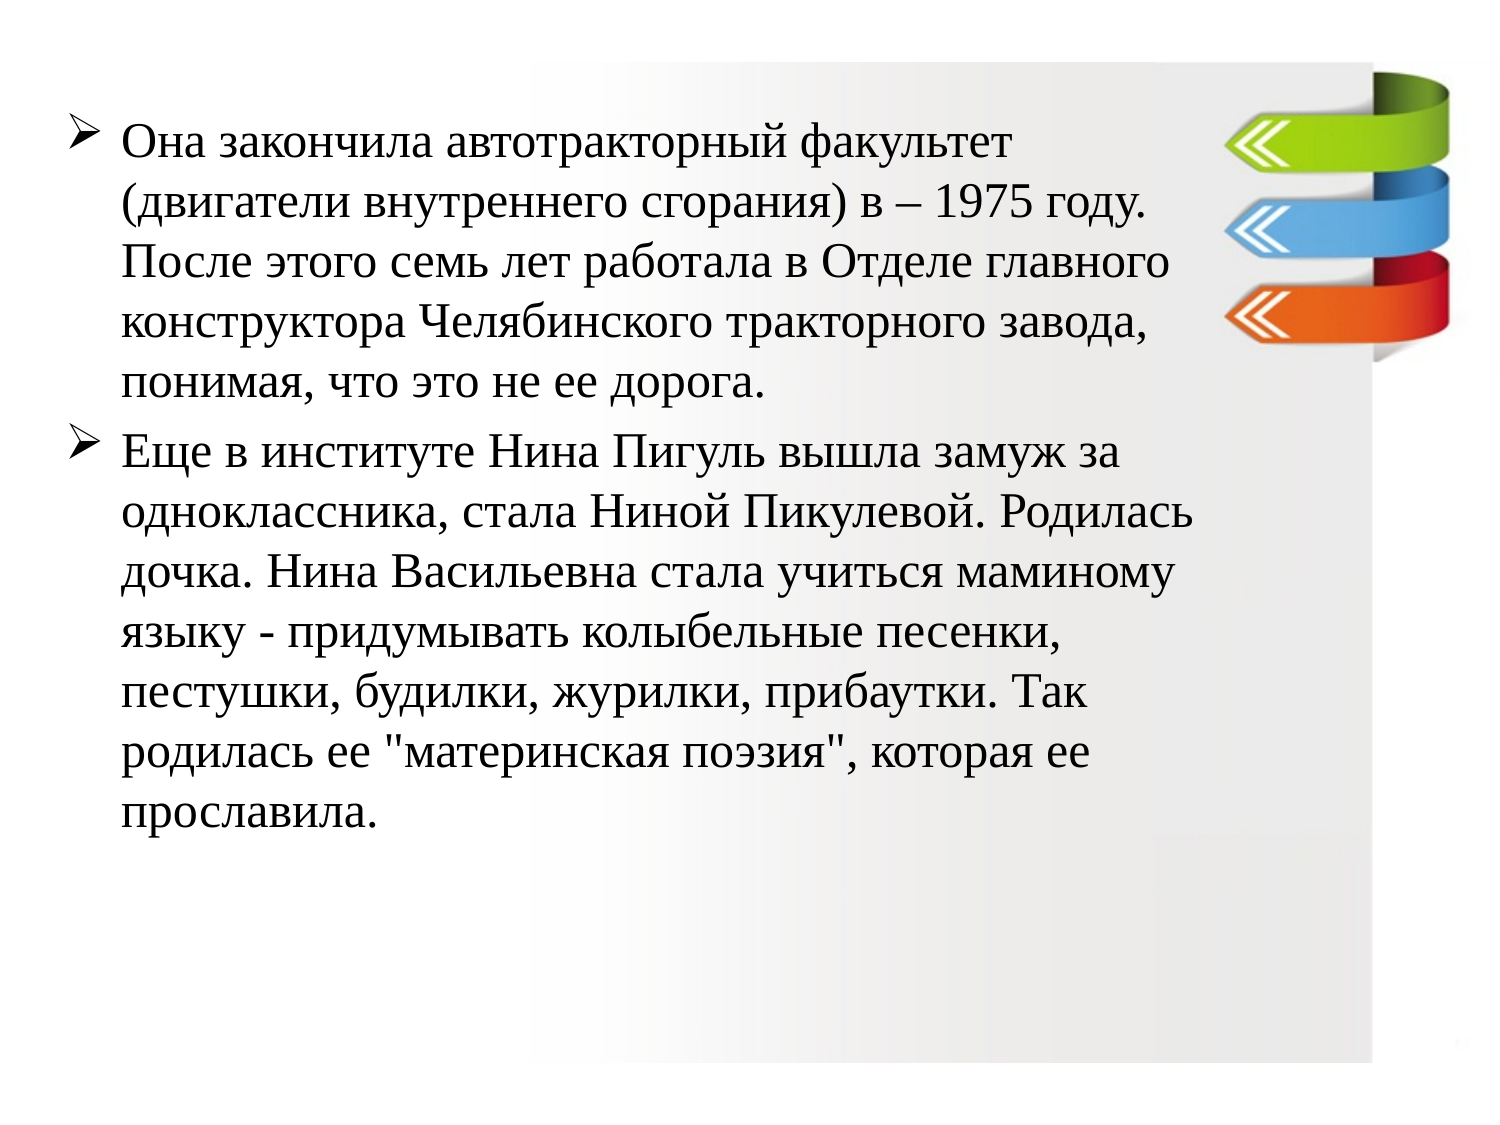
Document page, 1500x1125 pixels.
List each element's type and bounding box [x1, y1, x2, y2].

picture [37, 62, 1500, 1063]
